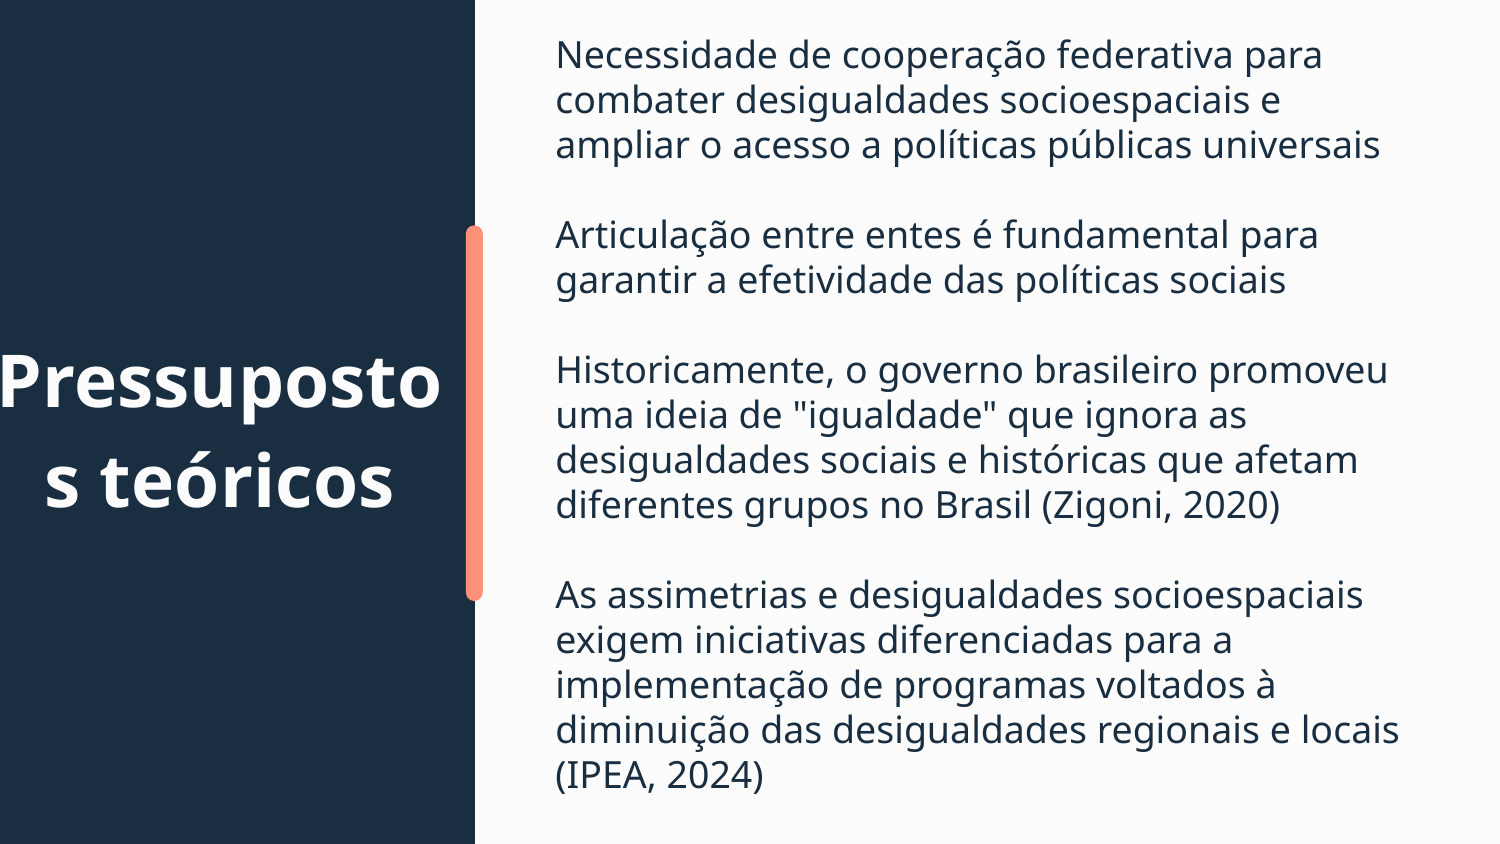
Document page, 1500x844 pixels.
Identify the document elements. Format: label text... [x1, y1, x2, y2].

title Pressupostos teóricos [0, 280, 462, 563]
title Necessidade de cooperação federativa para combater desigualdades socioespaciais e ampliar o acesso a políticas públicas universais Articulação entre entes é fundamental para garantir a efetividade das políticas sociais Historicamente, o governo brasileiro promoveu uma ideia de "igualdade" que ignora as desigualdades sociais e históricas que afetam diferentes grupos no Brasil (Zigoni, 2020) As assimetrias e desigualdades socioespaciais exigem iniciativas diferenciadas para a implementação de programas voltados à diminuição das desigualdades regionais e locais (IPEA, 2024) [540, 341, 1434, 485]
text_box [465, 225, 483, 602]
